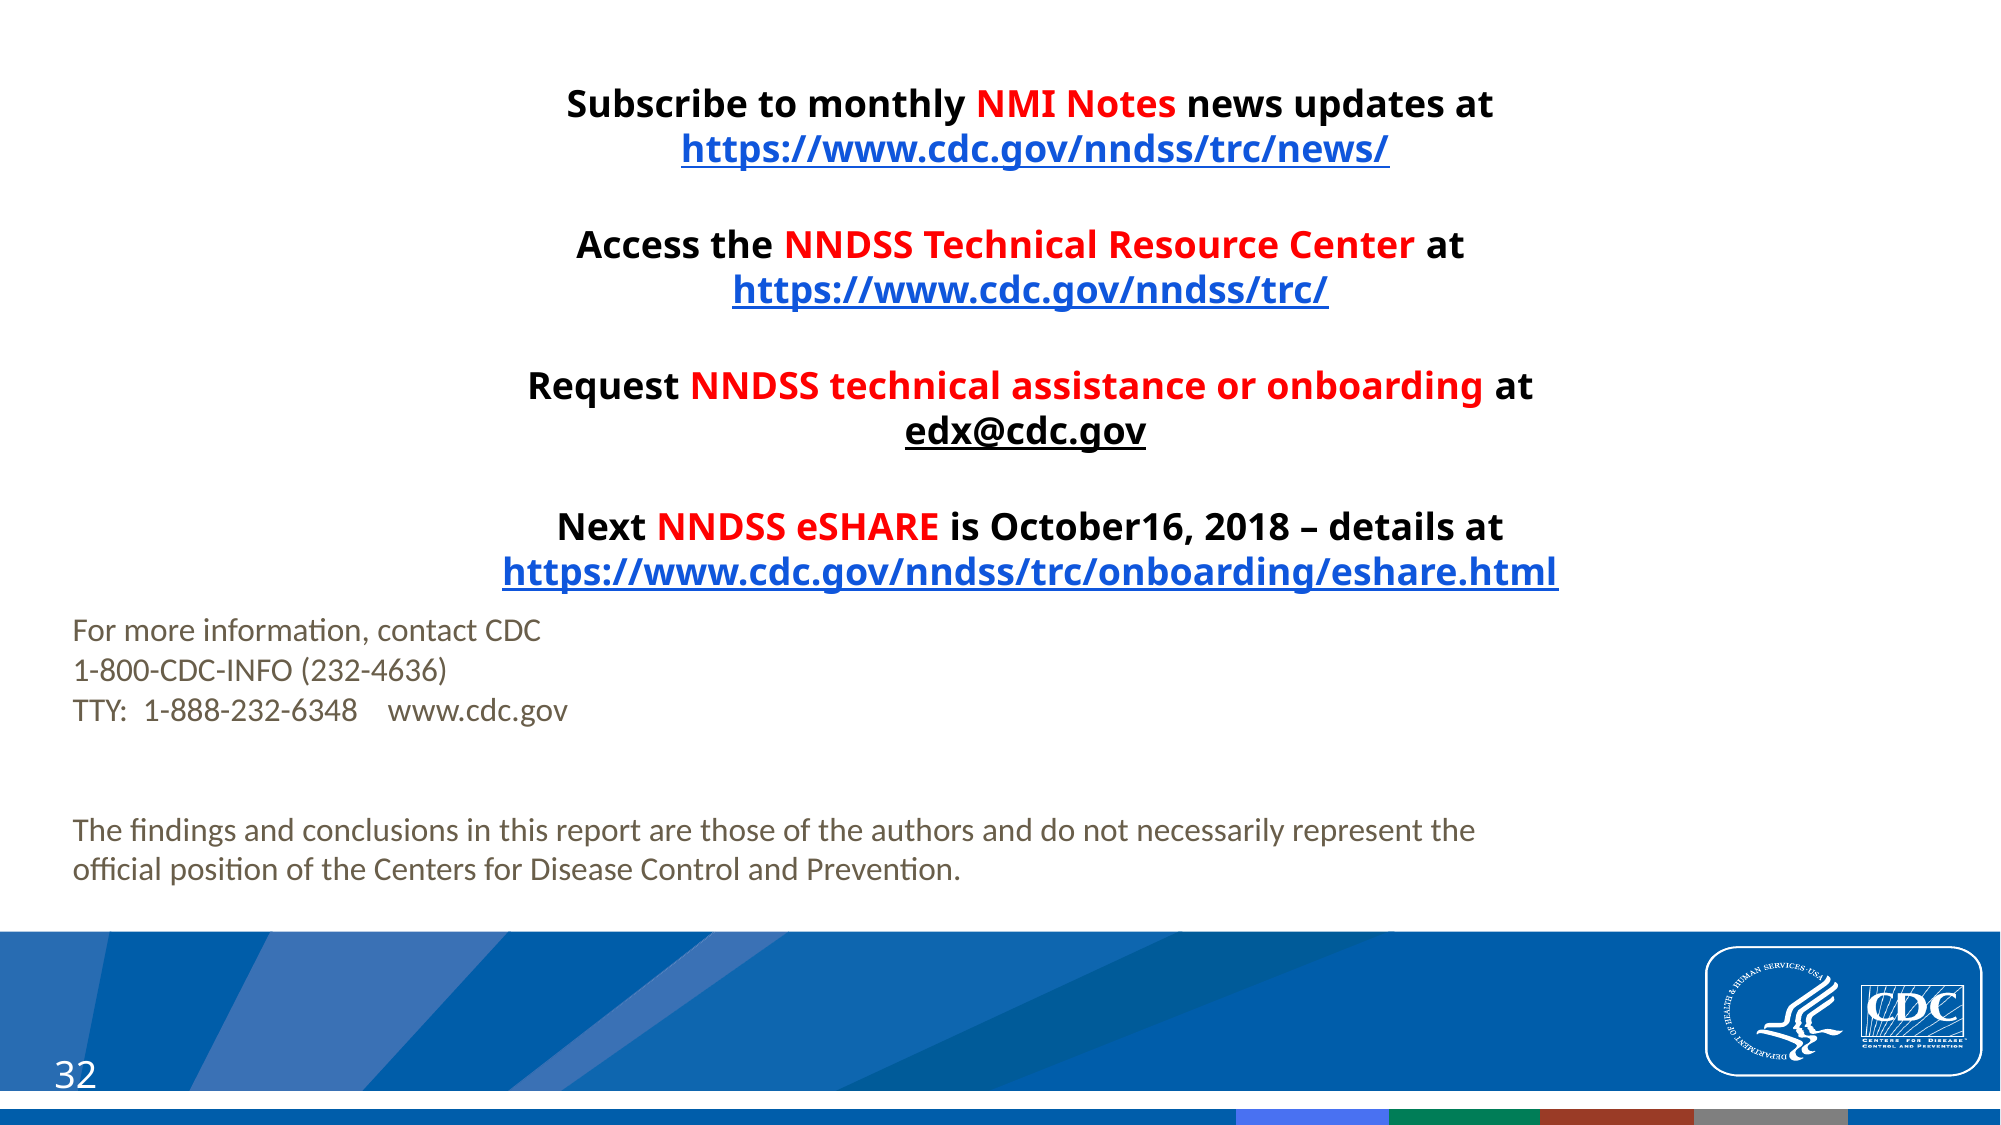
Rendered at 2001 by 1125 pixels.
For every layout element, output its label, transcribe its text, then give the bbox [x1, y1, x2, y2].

text_box Subscribe to monthly NMI Notes news updates at https://www.cdc.gov/nndss/trc/news/ Access the NNDSS Technical Resource Center at https://www.cdc.gov/nndss/trc/ Request NNDSS technical assistance or onboarding at edx@cdc.gov Next NNDSS eSHARE is October16, 2018 – details at https://www.cdc.gov/nndss/trc/onboarding/eshare.html [186, 72, 1875, 652]
